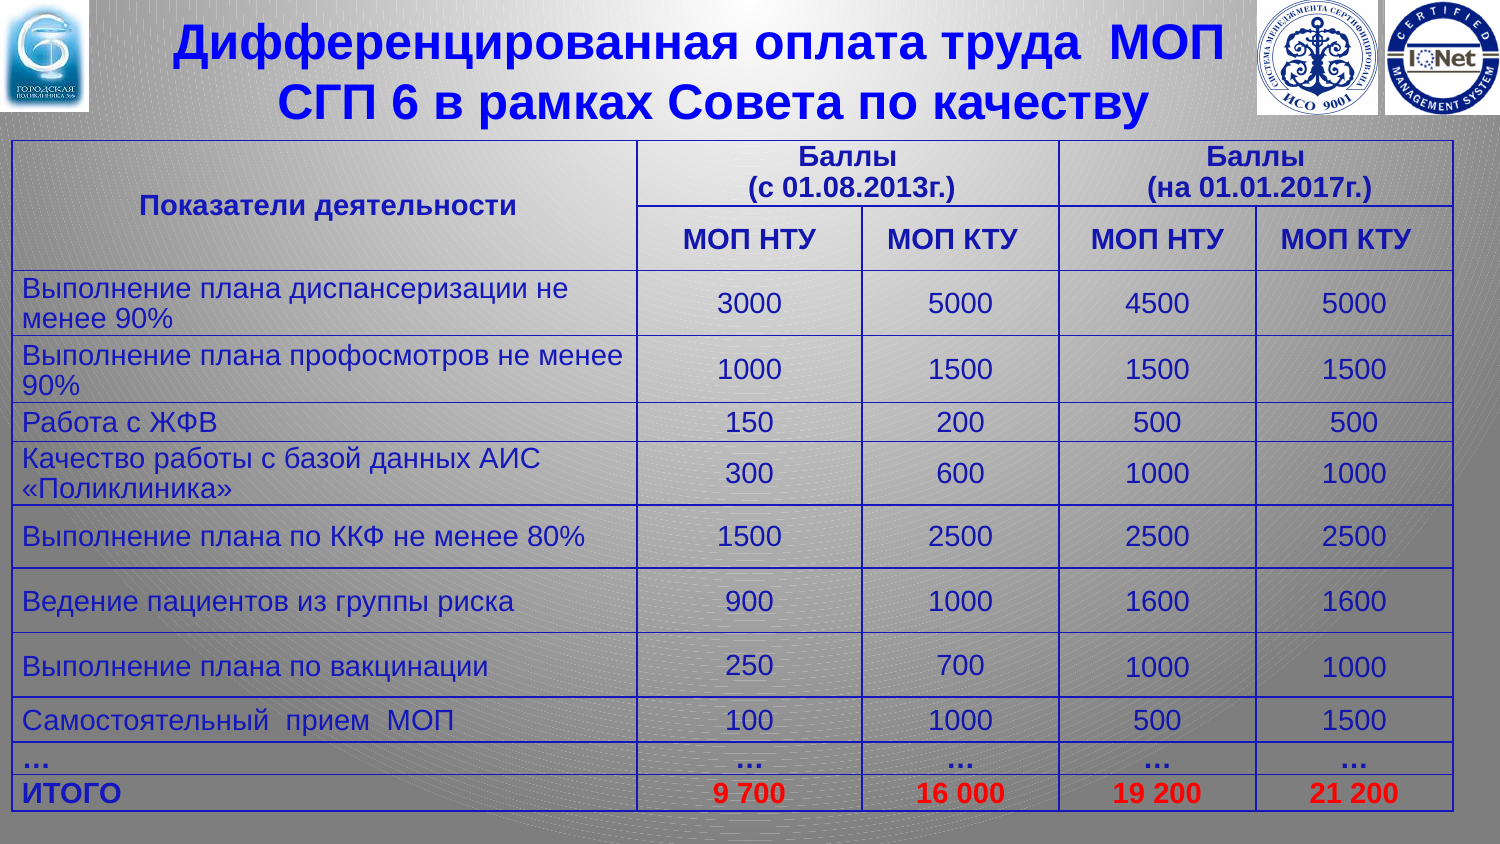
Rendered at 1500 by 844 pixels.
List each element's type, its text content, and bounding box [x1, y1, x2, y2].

text_box Дифференцированная оплата труда МОП СГП 6 в рамках Совета по качеству [74, 0, 1353, 139]
table_cell 5000 [1257, 271, 1452, 335]
table_cell 500 [1060, 403, 1255, 441]
table_header Баллы (с 01.08.2013г.) [638, 141, 1058, 205]
table_cell … [13, 743, 636, 774]
table_cell … [863, 743, 1058, 774]
table_cell МОП КТУ [863, 207, 1058, 270]
table_cell Выполнение плана по вакцинации [13, 633, 636, 696]
table_cell 150 [638, 403, 861, 441]
picture [0, 0, 89, 112]
table_cell 2500 [863, 506, 1058, 567]
table_cell ИТОГО [13, 775, 636, 810]
table_cell Самостоятельный прием МОП [13, 698, 636, 741]
table_cell 600 [863, 442, 1058, 504]
table_cell Выполнение плана диспансеризации не менее 90% [13, 271, 636, 335]
table_cell 1000 [1060, 442, 1255, 504]
table_cell 16 000 [863, 775, 1058, 810]
table_cell 1500 [1257, 336, 1452, 402]
table_cell 5000 [863, 271, 1058, 335]
table_cell 4500 [1060, 271, 1255, 335]
table_cell МОП НТУ [1060, 207, 1255, 270]
table_cell МОП КТУ [1257, 207, 1452, 270]
table_cell 500 [1060, 698, 1255, 741]
table_cell Работа с ЖФВ [13, 403, 636, 441]
table_header Показатели деятельности [13, 141, 636, 270]
table_cell Ведение пациентов из группы риска [13, 569, 636, 632]
table_cell … [1060, 743, 1255, 774]
table_cell 100 [638, 698, 861, 741]
table_cell 500 [1257, 403, 1452, 441]
table_cell 3000 [638, 271, 861, 335]
table_cell 2500 [1060, 506, 1255, 567]
table_cell 250 [638, 633, 861, 696]
table_cell 1600 [1257, 569, 1452, 632]
table_cell 1500 [638, 506, 861, 567]
table_cell 1000 [1257, 442, 1452, 504]
table_cell … [638, 743, 861, 774]
table_cell 200 [863, 403, 1058, 441]
table_cell Качество работы с базой данных АИС «Поликлиника» [13, 442, 636, 504]
picture [1385, 0, 1500, 115]
table_cell 1000 [1060, 633, 1255, 696]
table_cell 700 [863, 633, 1058, 696]
table_cell Выполнение плана профосмотров не менее 90% [13, 336, 636, 402]
table_header Баллы (на 01.01.2017г.) [1060, 141, 1452, 205]
table_cell … [1257, 743, 1452, 774]
table_cell 300 [638, 442, 861, 504]
table_cell 21 200 [1257, 775, 1452, 810]
table_cell 1000 [638, 336, 861, 402]
table_cell 1500 [1257, 698, 1452, 741]
table_cell 1000 [1257, 633, 1452, 696]
table_cell 1600 [1060, 569, 1255, 632]
table_cell 9 700 [638, 775, 861, 810]
table_cell 1000 [863, 569, 1058, 632]
table_cell 1500 [1060, 336, 1255, 402]
table_cell 1000 [863, 698, 1058, 741]
table_cell 900 [638, 569, 861, 632]
table_cell 2500 [1257, 506, 1452, 567]
table_cell 1500 [863, 336, 1058, 402]
table_cell МОП НТУ [638, 207, 861, 270]
table_cell 19 200 [1060, 775, 1255, 810]
table_cell Выполнение плана по ККФ не менее 80% [13, 506, 636, 567]
picture [1257, 0, 1379, 115]
